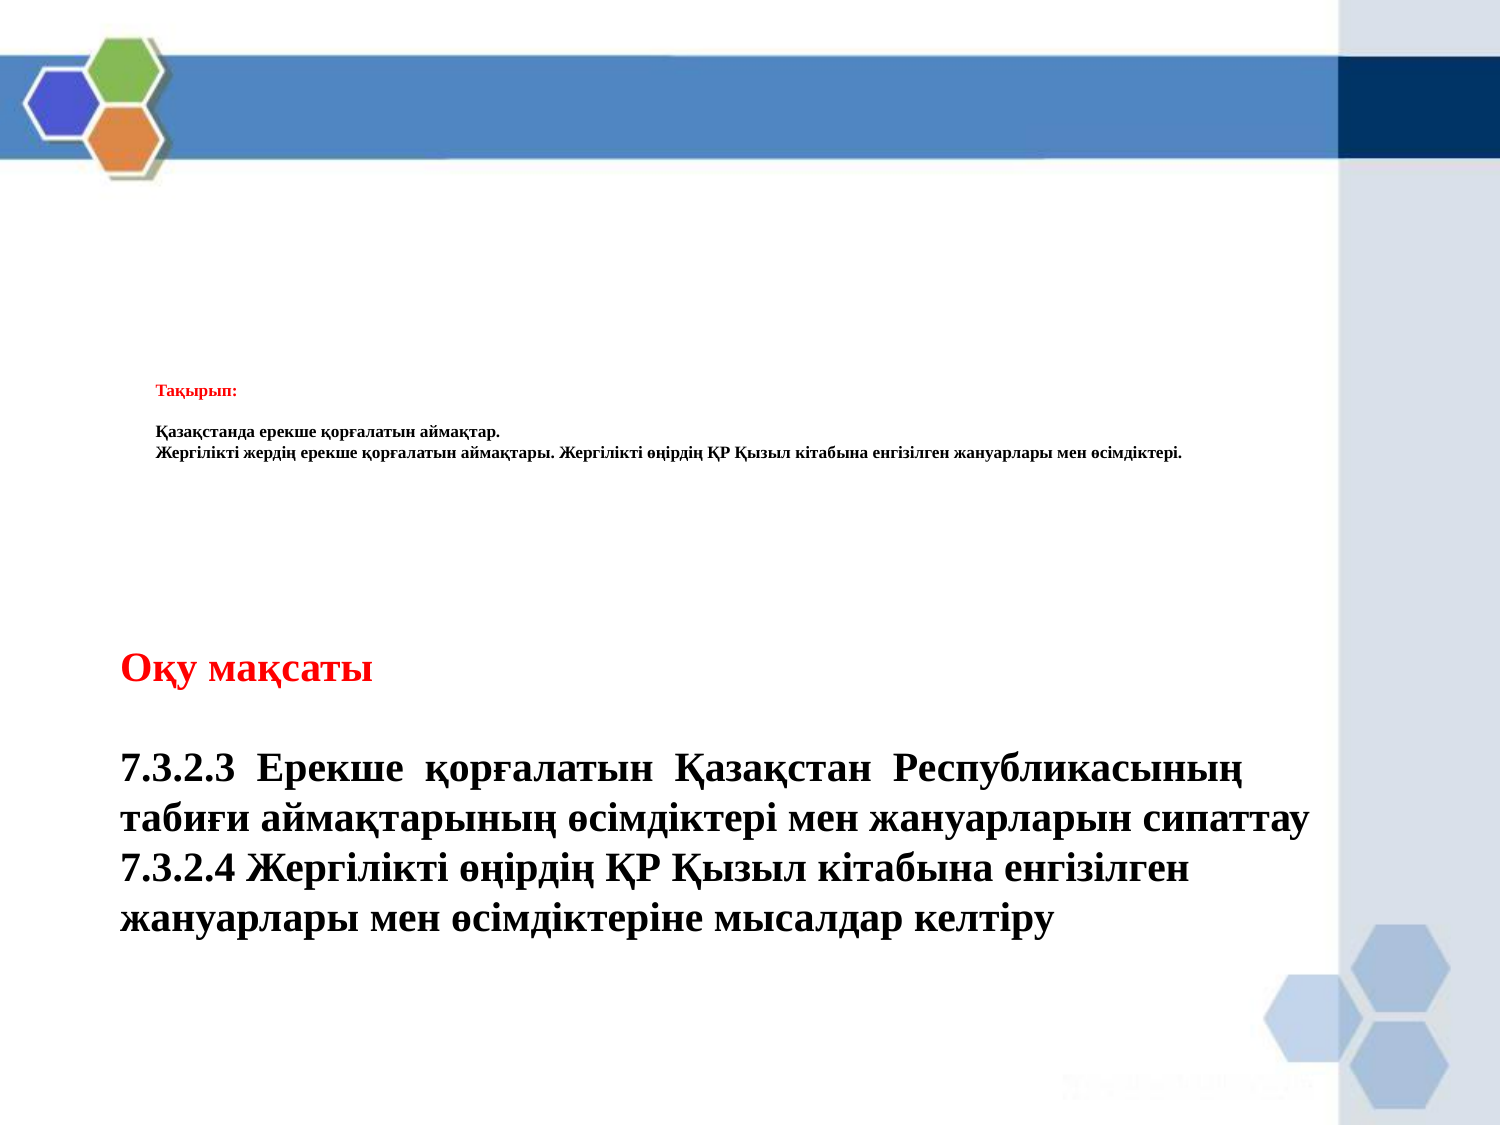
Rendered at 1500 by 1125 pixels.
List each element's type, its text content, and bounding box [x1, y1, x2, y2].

text_box Оқу мақсаты 7.3.2.3 Ерекше қорғалатын Қазақстан Республикасының табиғи аймақтарының өсімдіктері мен жануарларын сипаттау 7.3.2.4 Жергілікті өңірдің ҚР Қызыл кітабына енгізілген жануарлары мен өсімдіктеріне мысалдар келтіру [105, 632, 1429, 948]
picture [0, 0, 1500, 1125]
title Тақырып: Қазақстанда ерекше қорғалатын аймақтар. Жергілікті жердің ерекше қорғалатын аймақтары. Жергілікті өңірдің ҚР Қызыл кітабына енгізілген жануарлары мен өсімдіктері. [140, 266, 1366, 575]
